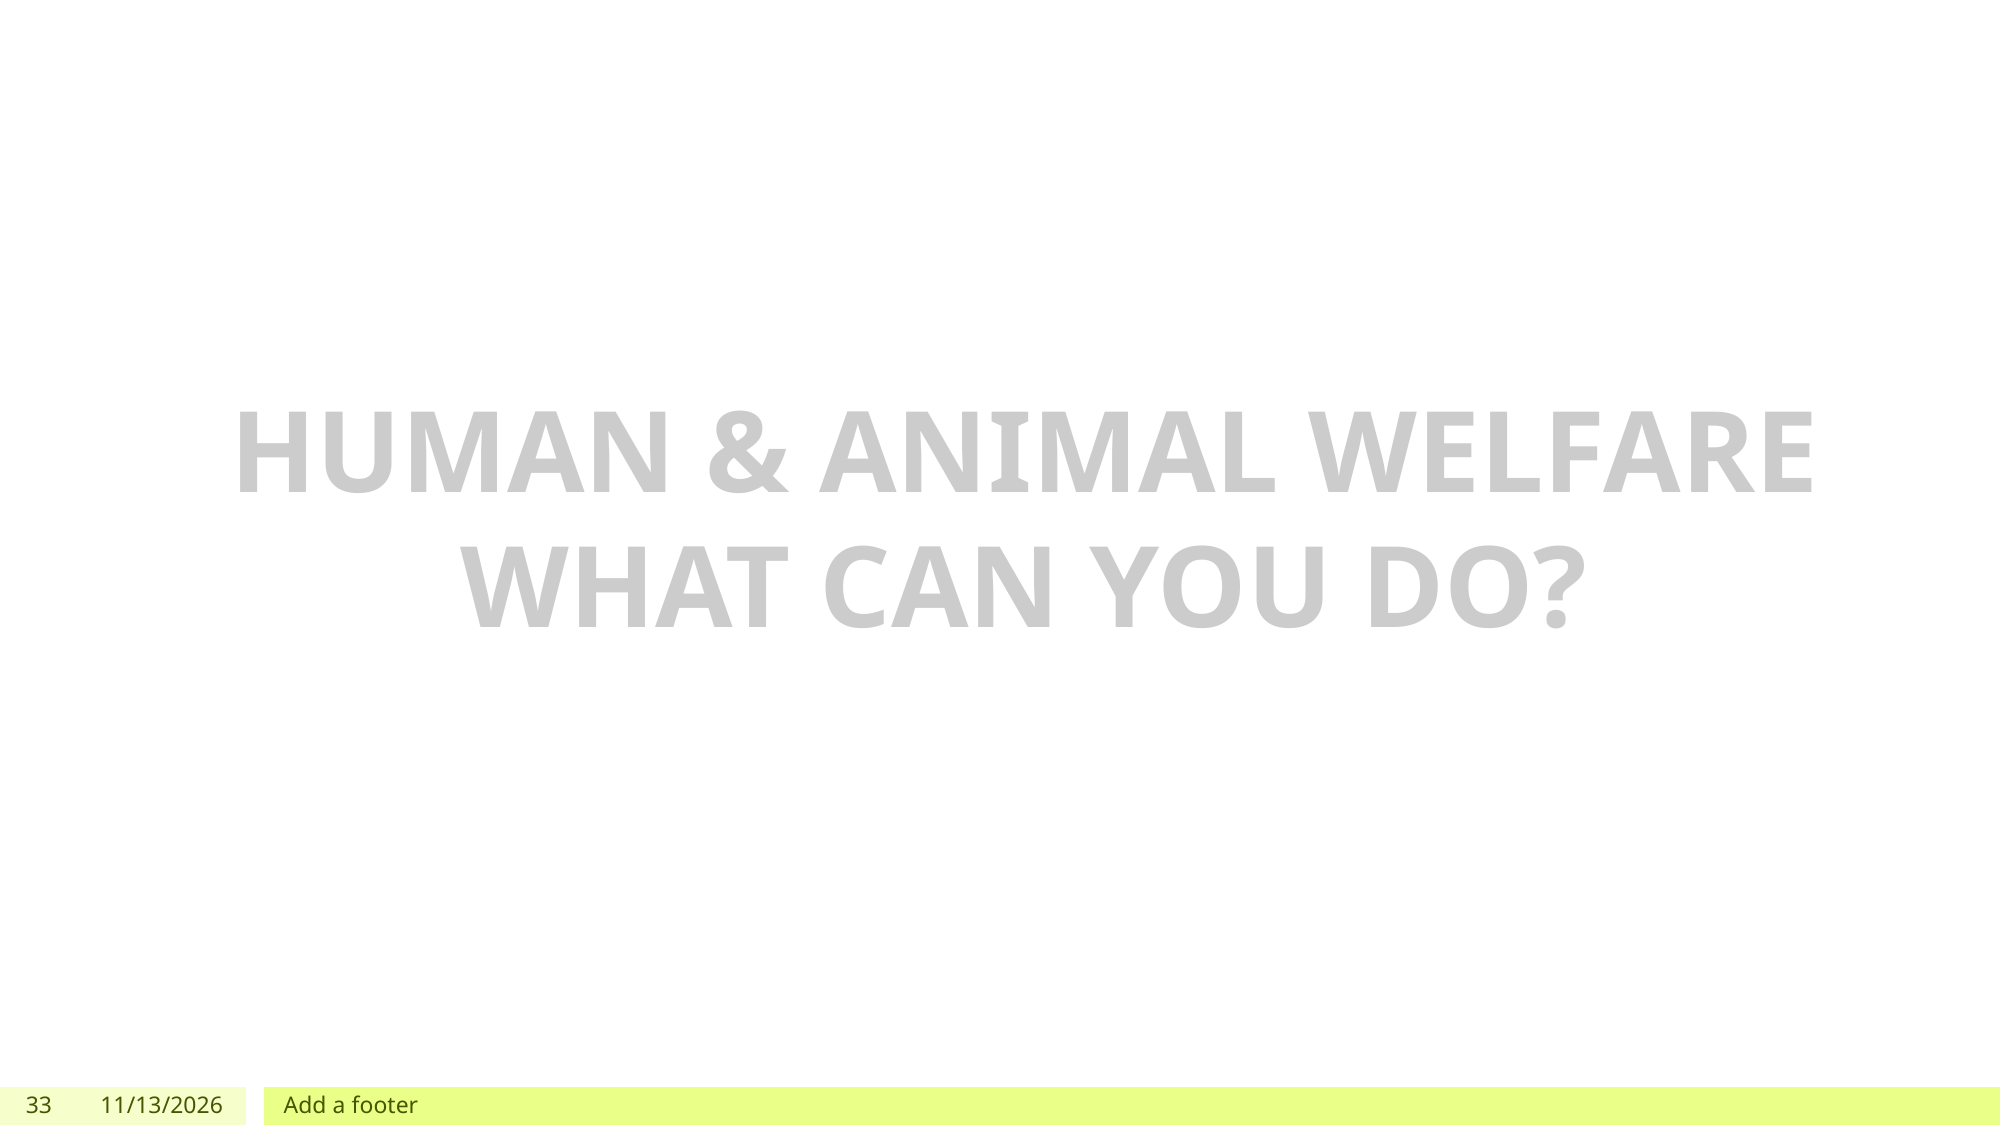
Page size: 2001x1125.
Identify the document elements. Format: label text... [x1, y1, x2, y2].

text_box HUMAN & ANIMAL WELFARE WHAT CAN YOU DO? [215, 372, 1834, 658]
slide_number 33 [0, 1087, 68, 1125]
footer Add a footer [268, 1087, 1769, 1125]
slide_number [74, 1087, 239, 1125]
